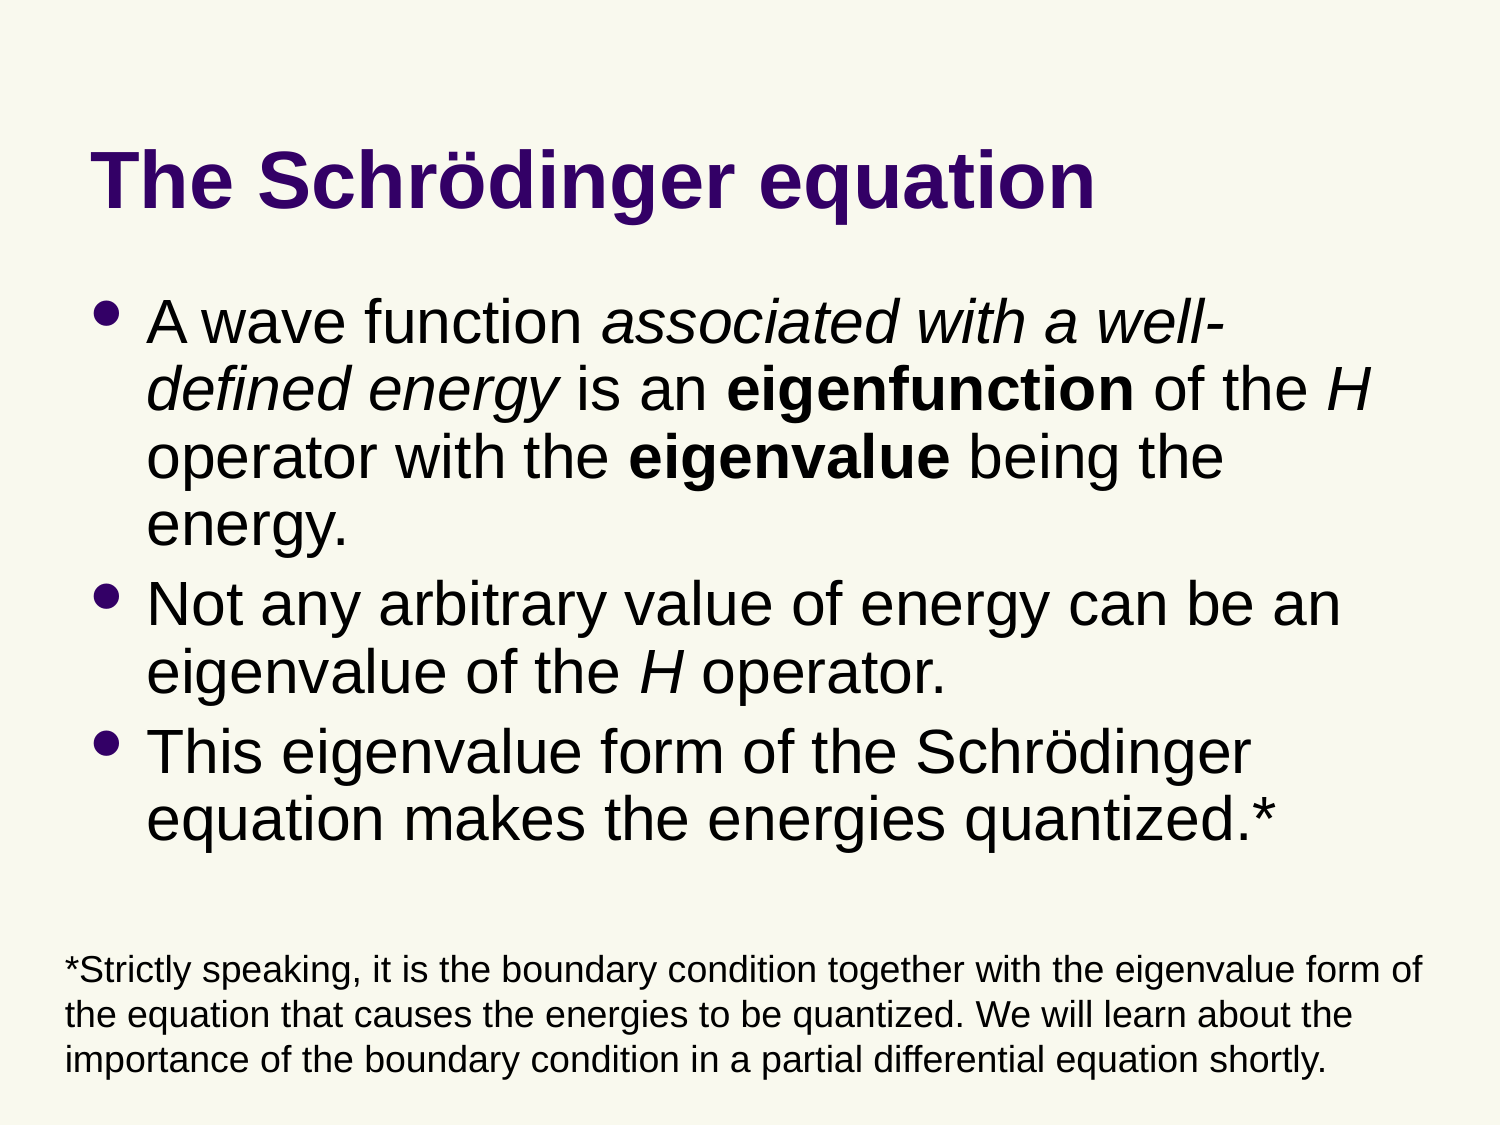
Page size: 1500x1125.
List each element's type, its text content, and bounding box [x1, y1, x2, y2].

text_box *Strictly speaking, it is the boundary condition together with the eigenvalue form of the equation that causes the energies to be quantized. We will learn about the importance of the boundary condition in a partial differential equation shortly. [50, 937, 1450, 1088]
list A wave function associated with a well-defined energy is an eigenfunction of the H operator with the eigenvalue being the energy. Not any arbitrary value of energy can be an eigenvalue of the H operator. This eigenvalue form of the Schrödinger equation makes the energies quantized.* [75, 282, 1425, 937]
title The Schrödinger equation [75, 20, 1425, 233]
